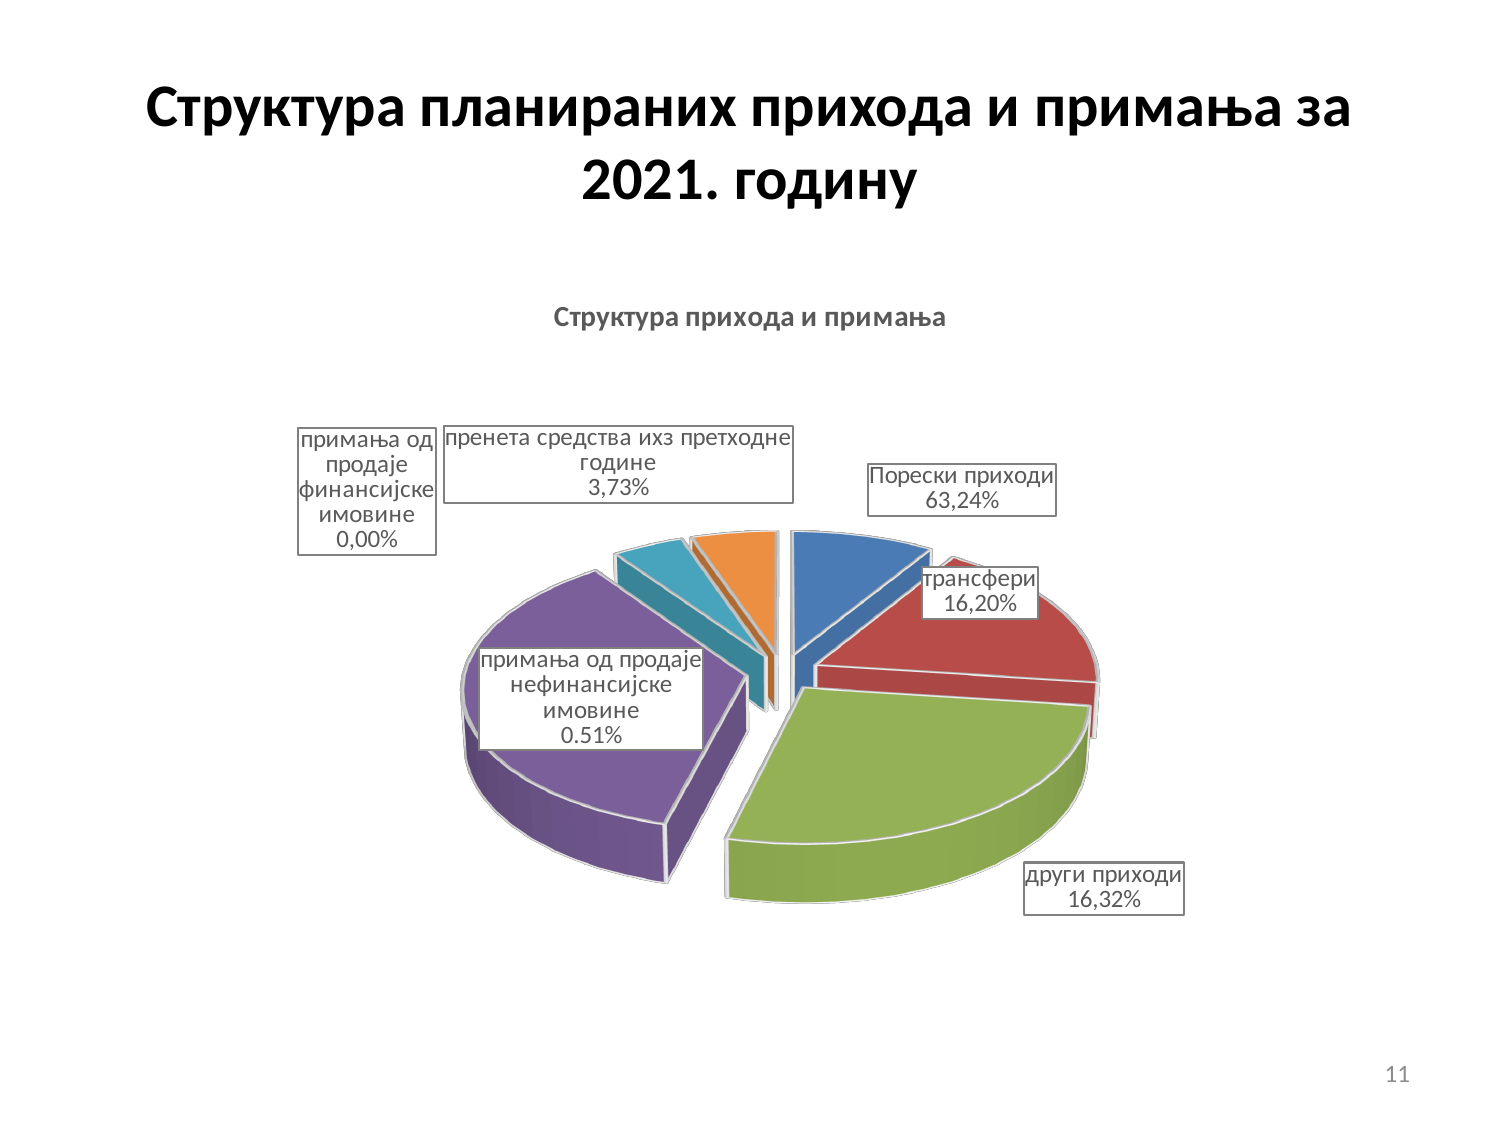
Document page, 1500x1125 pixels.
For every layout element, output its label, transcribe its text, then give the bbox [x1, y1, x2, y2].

chart [182, 273, 1318, 1002]
title Структура планираних прихода и примања за 2021. годину [75, 45, 1425, 233]
slide_number 11 [1074, 1042, 1425, 1103]
